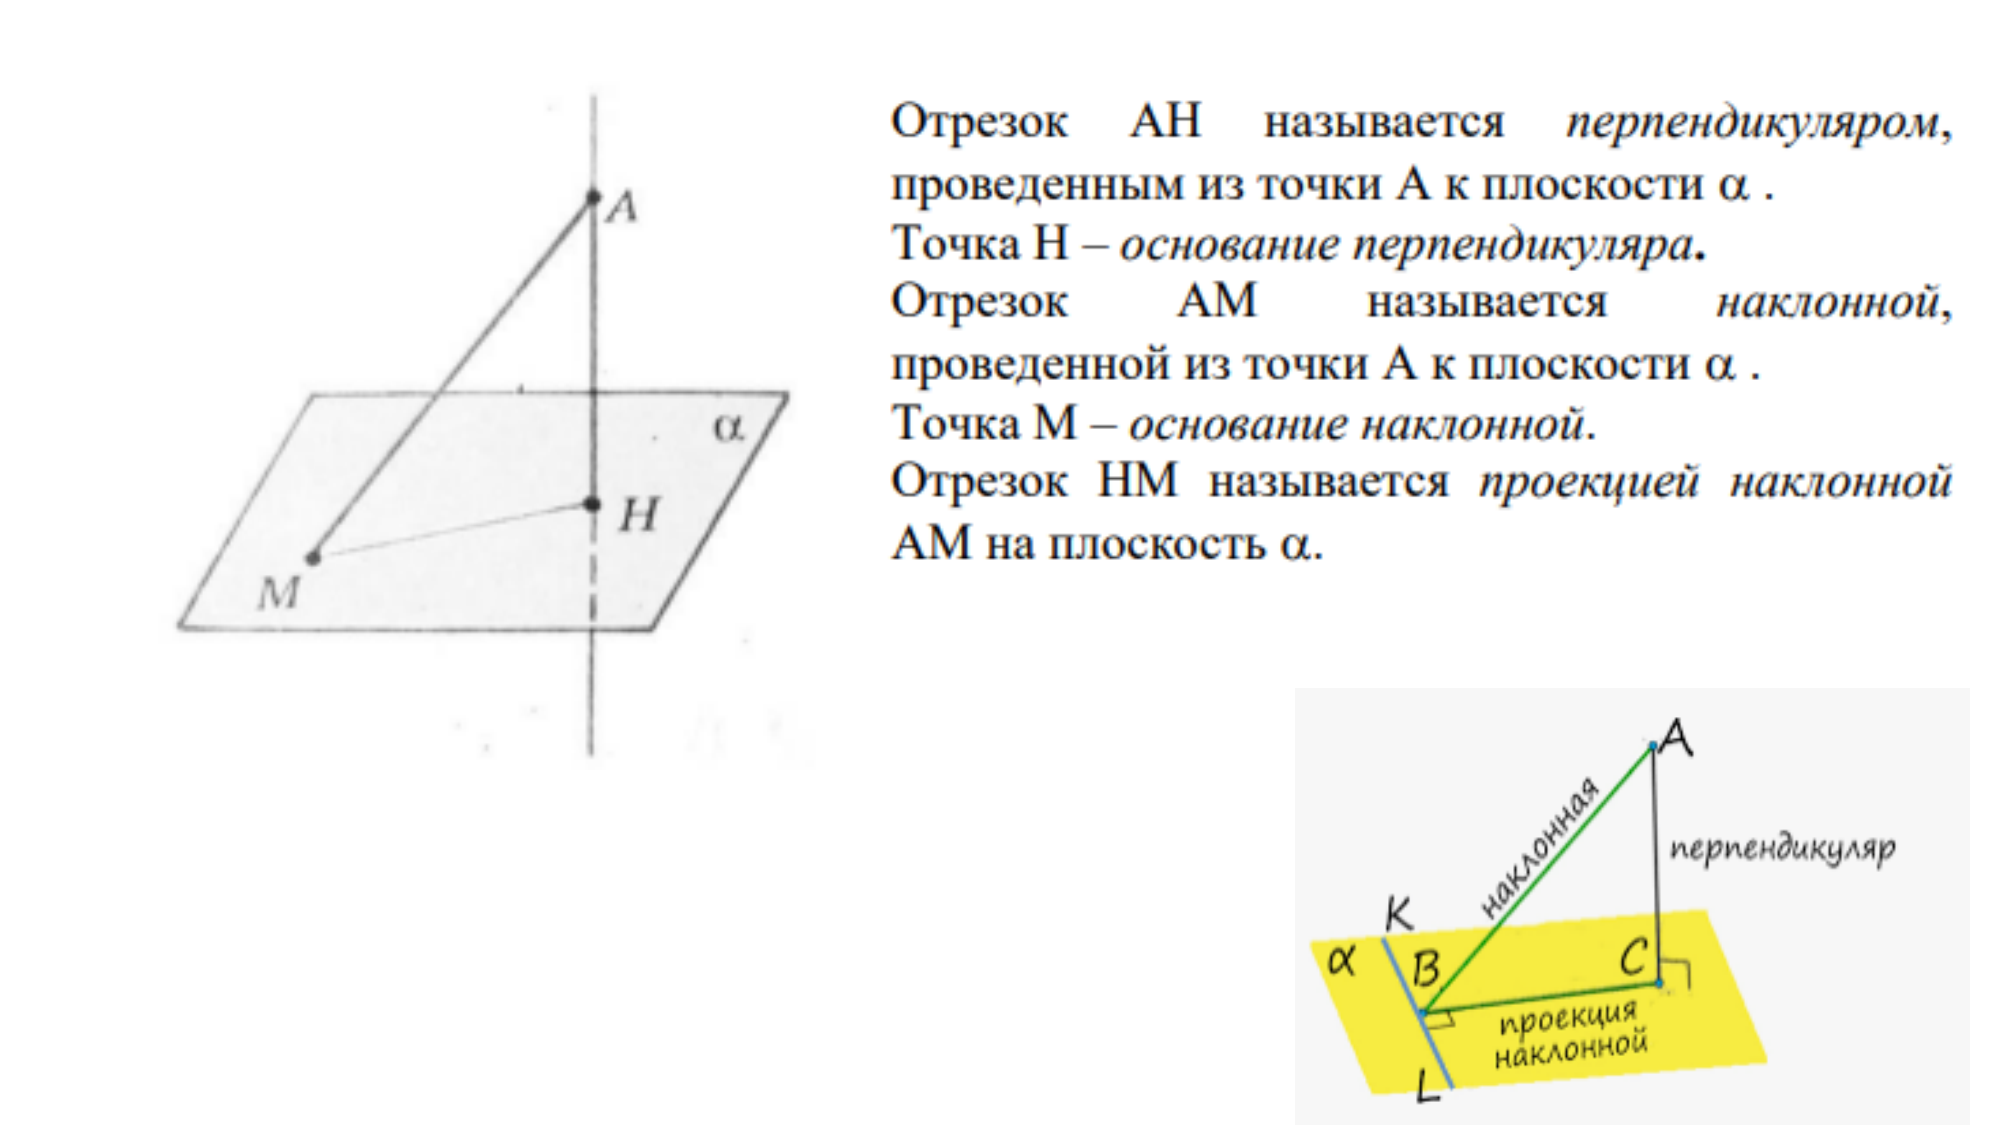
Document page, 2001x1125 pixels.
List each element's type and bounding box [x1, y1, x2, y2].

picture [56, 56, 1999, 770]
picture [1295, 688, 1970, 1125]
